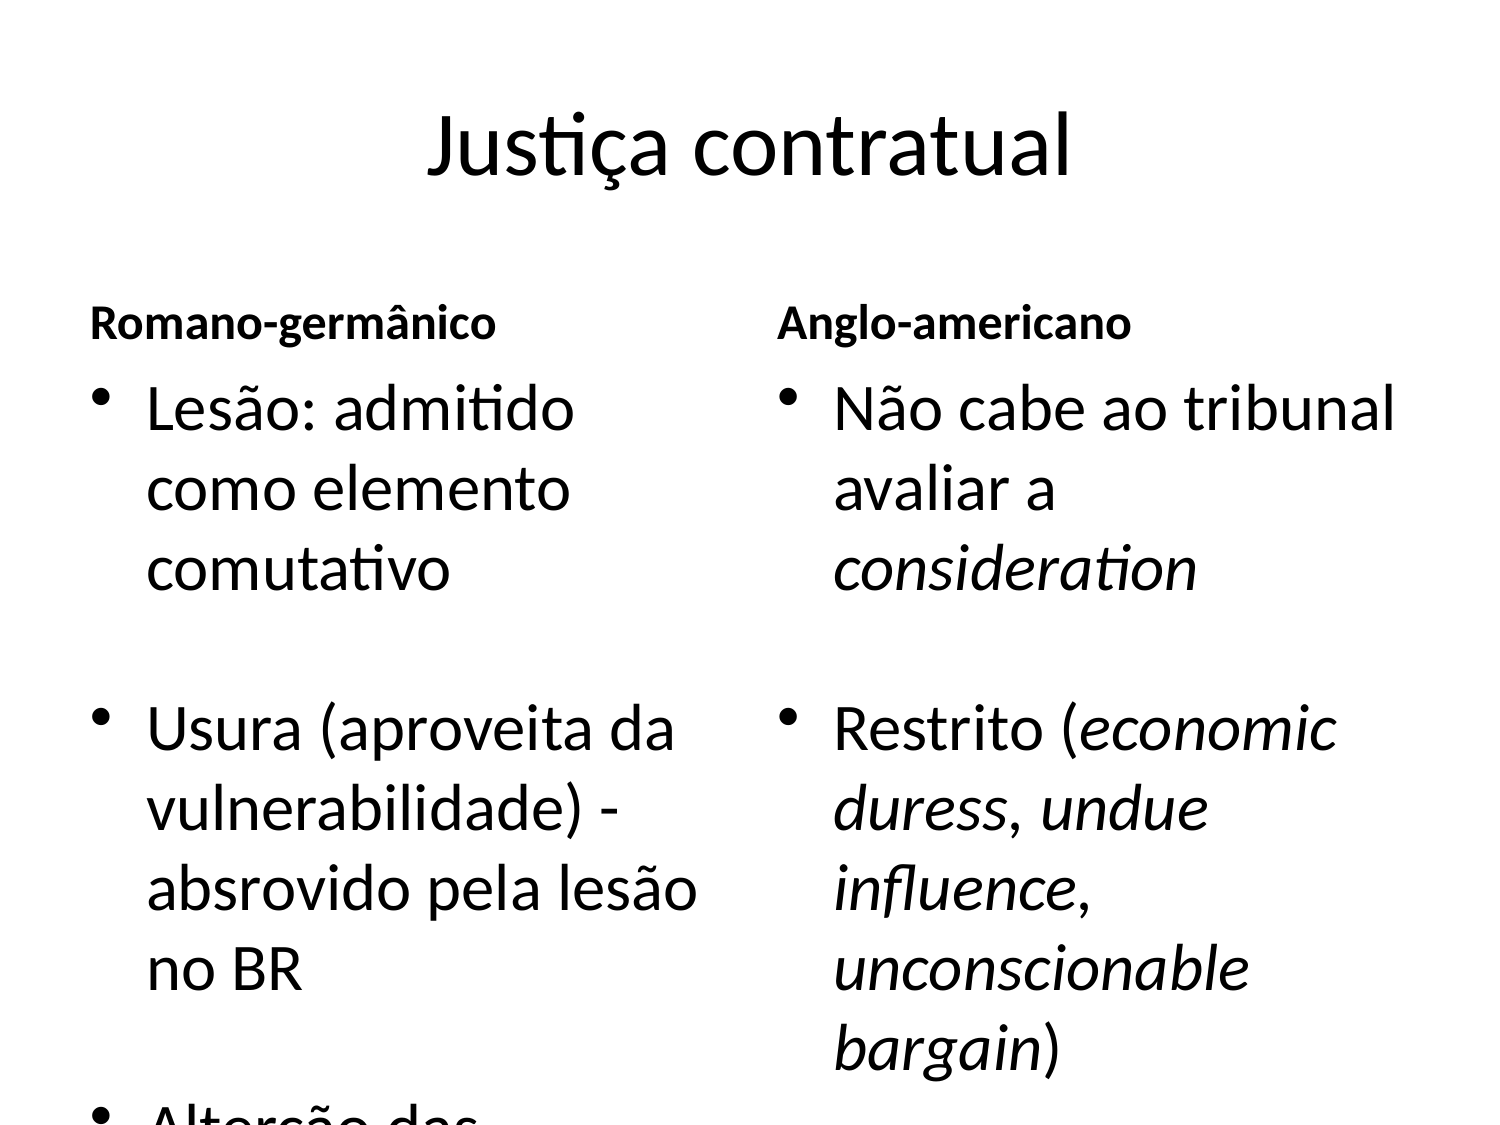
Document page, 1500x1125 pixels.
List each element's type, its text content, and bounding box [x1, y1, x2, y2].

list Romano-germânico [75, 251, 738, 356]
list Anglo-americano [762, 251, 1425, 356]
list Lesão: admitido como elemento comutativo Usura (aproveita da vulnerabilidade) - absrovido pela lesão no BR Alterção das circunstâncias: rebus sic stantibus e teoria da Geschäftsgrundlage [75, 356, 738, 1005]
list Não cabe ao tribunal avaliar a consideration Restrito (economic duress, undue influence, unconscionable bargain) Alteração das circunstâncias: frustration of contract (finalidade essencial) [762, 356, 1425, 1005]
title Justiça contratual [75, 45, 1425, 233]
